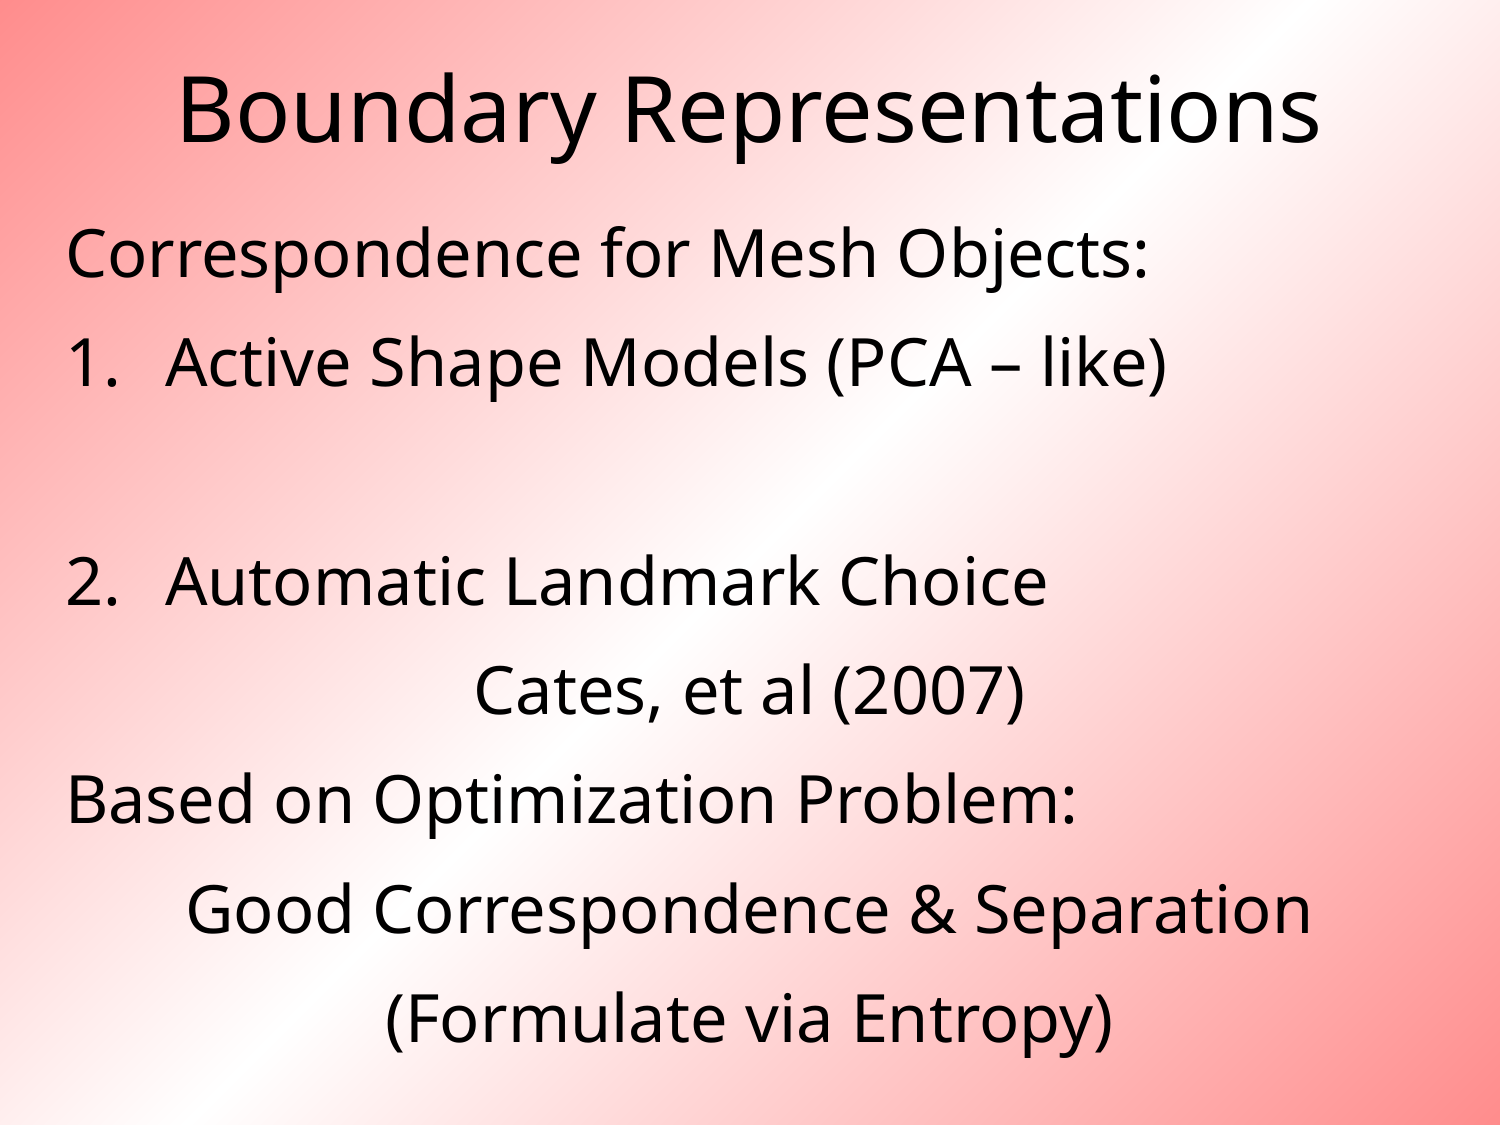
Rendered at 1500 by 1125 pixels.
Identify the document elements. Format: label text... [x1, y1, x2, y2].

list Correspondence for Mesh Objects: Active Shape Models (PCA – like) Automatic Landmark Choice Cates, et al (2007) Based on Optimization Problem: Good Correspondence & Separation (Formulate via Entropy) [50, 187, 1450, 1063]
title Boundary Representations [112, 37, 1388, 175]
